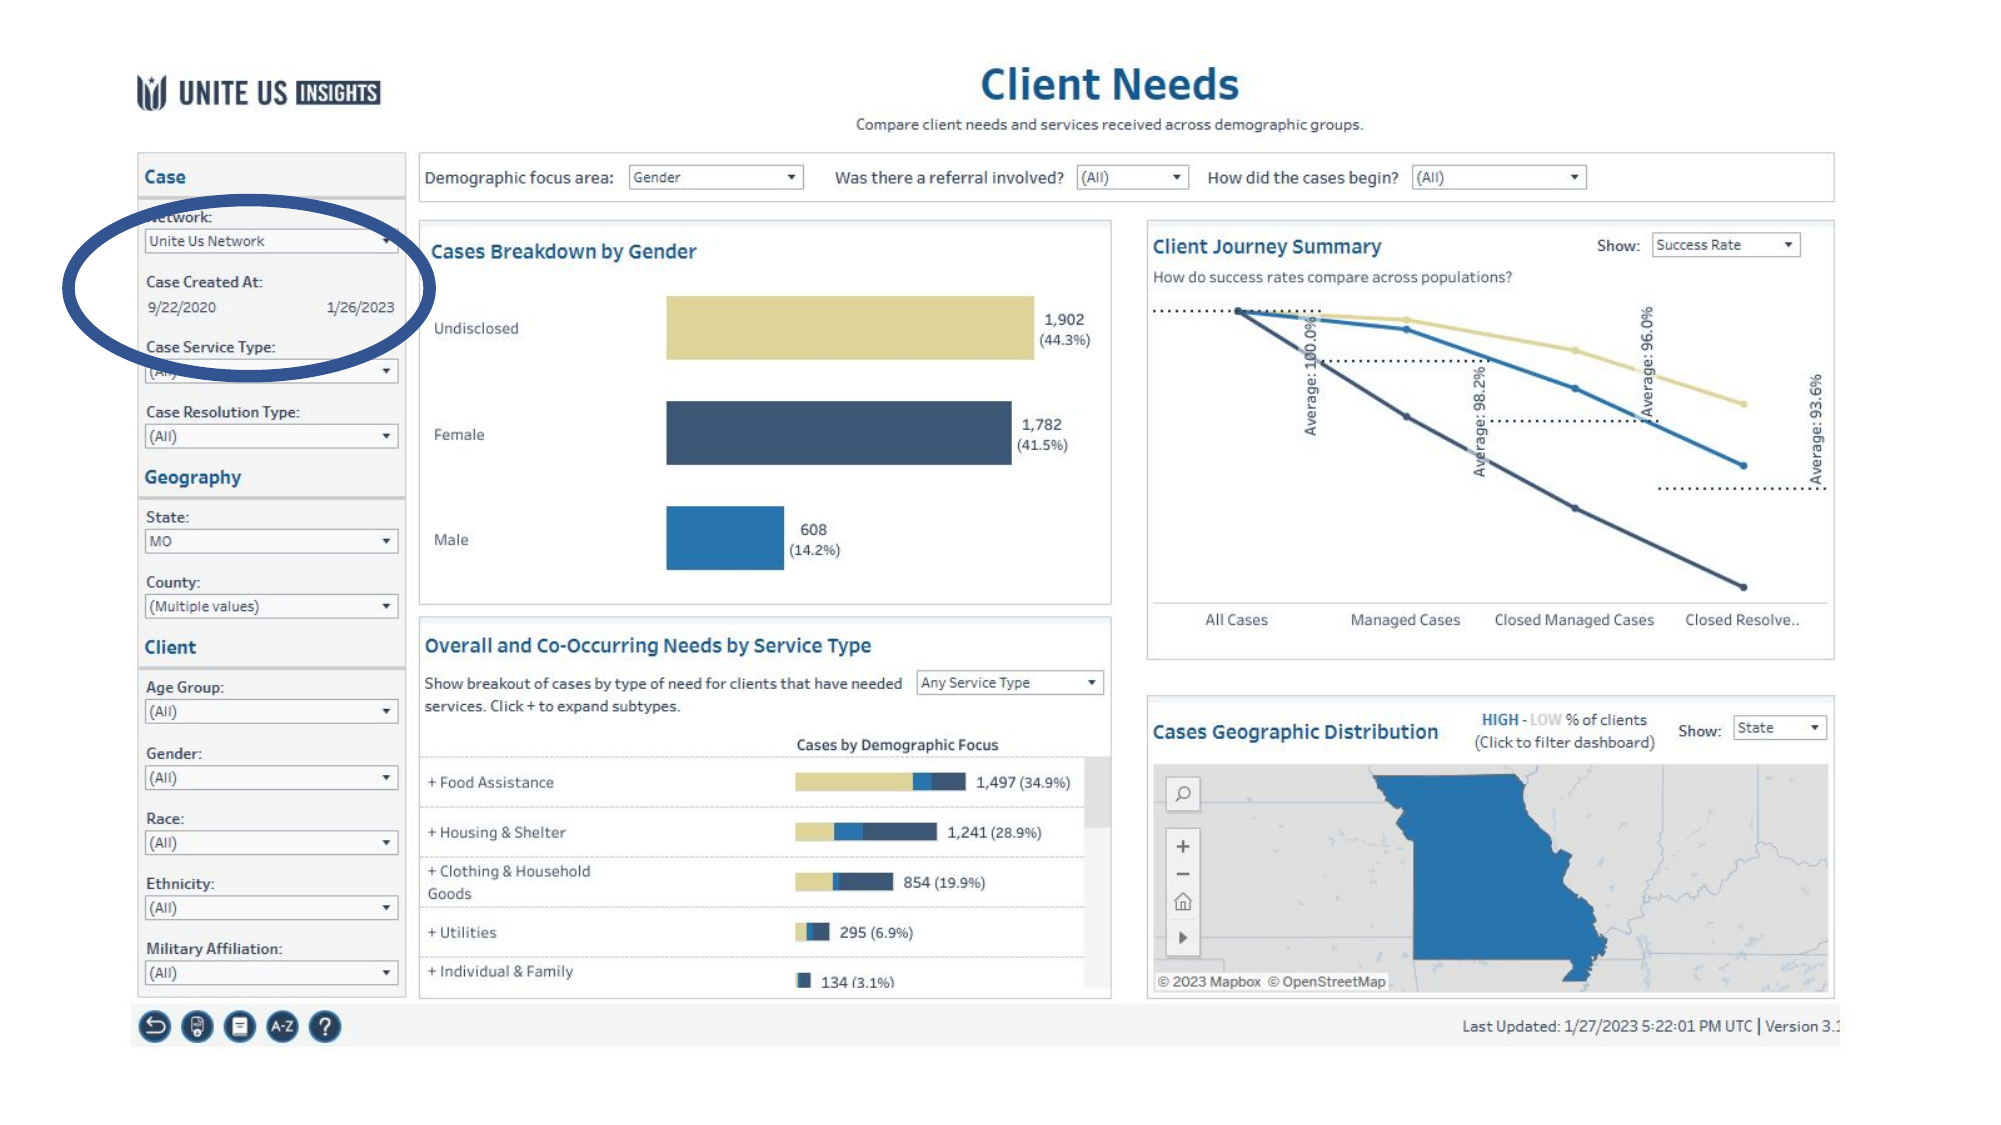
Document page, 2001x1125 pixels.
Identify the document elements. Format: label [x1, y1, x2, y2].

picture [115, 51, 1885, 1074]
text_box [67, 227, 115, 349]
